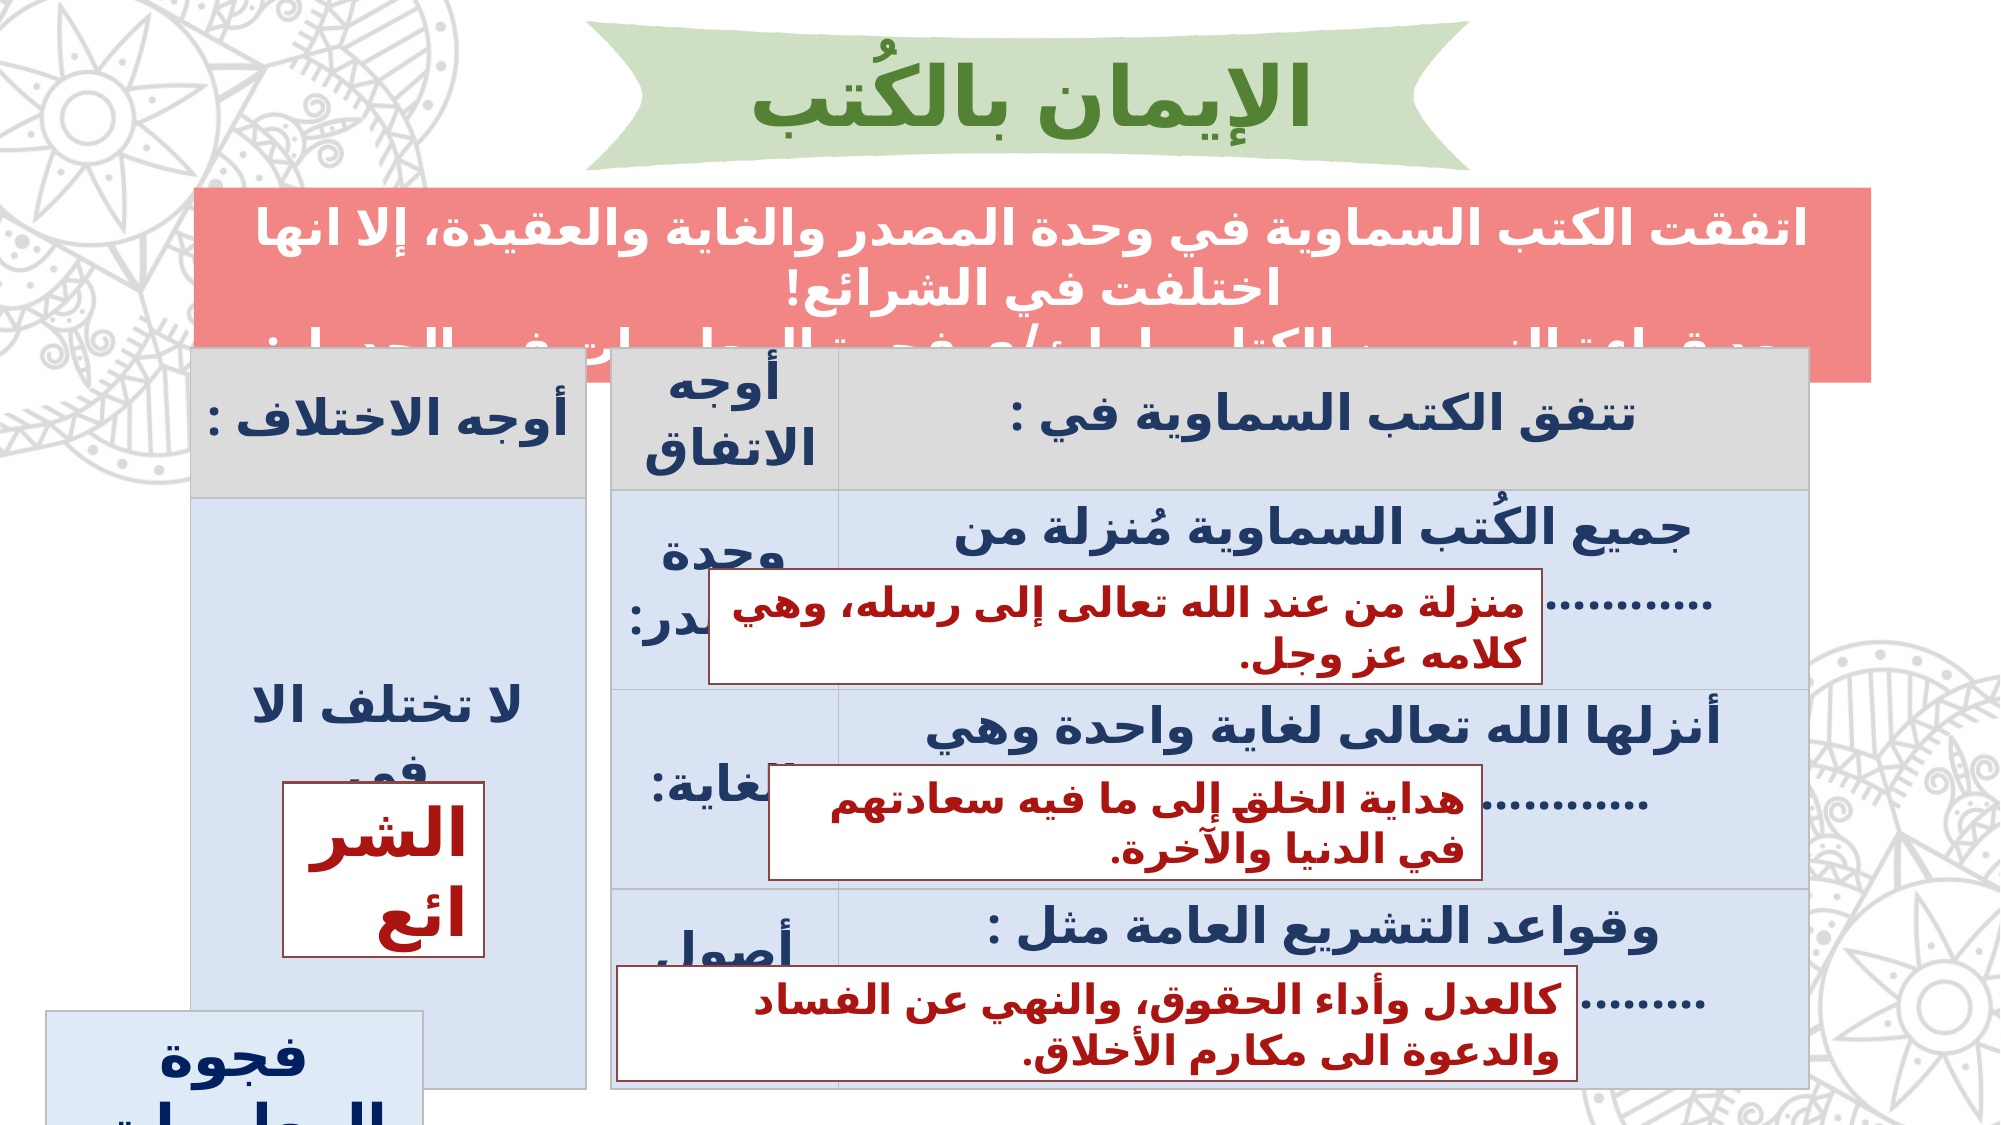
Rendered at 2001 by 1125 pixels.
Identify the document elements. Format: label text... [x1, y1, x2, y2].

table_cell جميع الكُتب السماوية مُنزلة من ....................................................... [839, 491, 1808, 689]
text_box منزلة من عند الله تعالى إلى رسله، وهي كلامه عز وجل. [708, 568, 1543, 685]
table_cell أنزلها الله تعالى لغاية واحدة وهي .............................................. [839, 690, 1808, 888]
table_cell وقواعد التشريع العامة مثل : ...................................................... [839, 890, 1808, 1088]
text_box اتفقت الكتب السماوية في وحدة المصدر والغاية والعقيدة، إلا انها اختلفت في الشرائع! بعد قراءة النص من الكِتاب املئ/ي فجوة المعلومات في الجدول: [193, 187, 1872, 383]
text_box فجوة المعلومات. [45, 1010, 424, 1125]
table_header أوجه الاتفاق [612, 349, 838, 489]
text_box هداية الخلق إلى ما فيه سعادتهم في الدنيا والآخرة. [768, 764, 1483, 881]
table_cell الغاية: [612, 690, 838, 888]
table_cell لا تختلف الا في [191, 499, 585, 1088]
text_box الشرائع [282, 781, 485, 958]
text_box كالعدل وأداء الحقوق، والنهي عن الفساد والدعوة الى مكارم الأخلاق. [616, 965, 1578, 1082]
table_cell أصول العقيدة: [612, 890, 838, 1088]
table_header أوجه الاختلاف : [191, 349, 585, 497]
picture [0, 0, 2001, 1125]
table_header تتفق الكتب السماوية في : [839, 349, 1808, 489]
table_cell وحدة المصدر: [612, 491, 838, 689]
